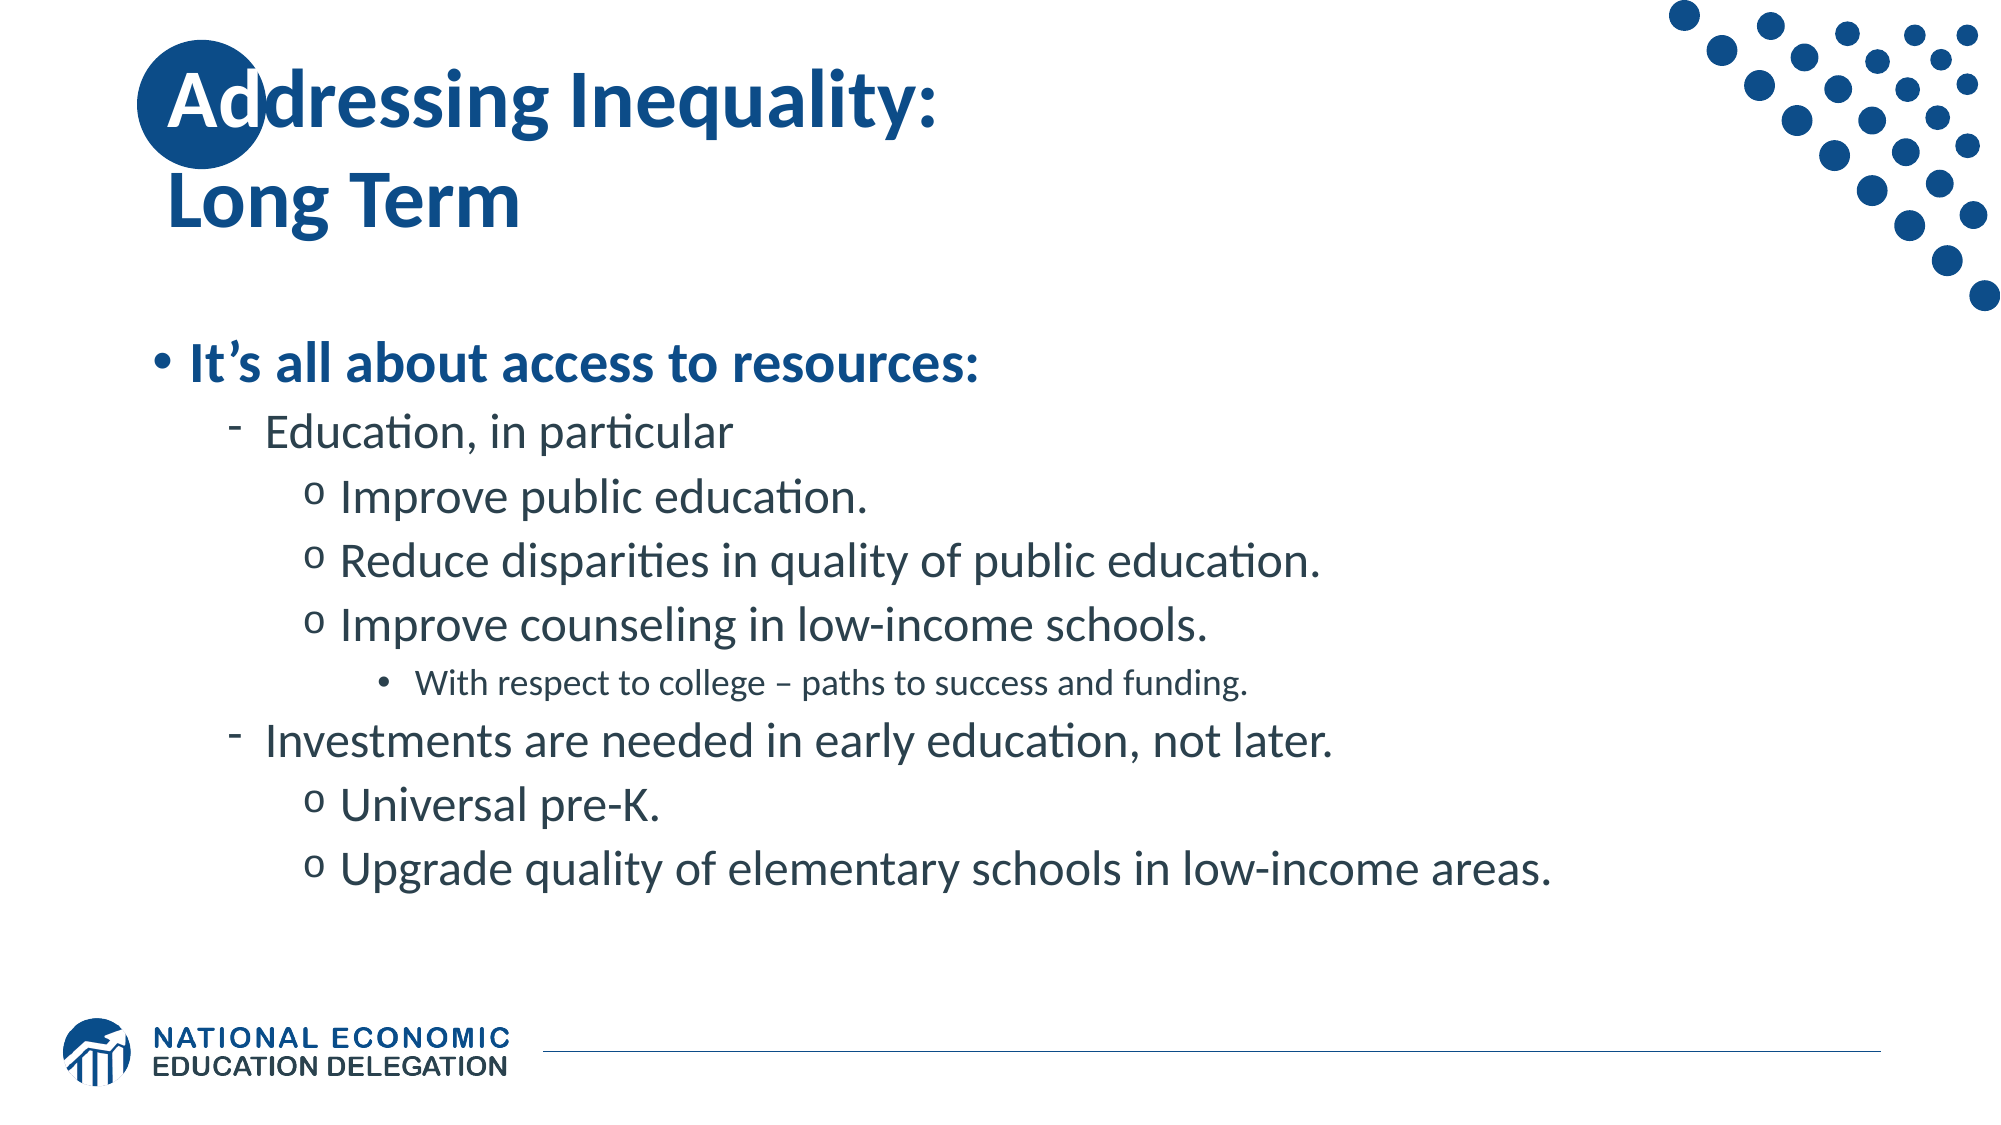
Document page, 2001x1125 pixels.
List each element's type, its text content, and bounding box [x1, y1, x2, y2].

title Addressing Inequality: Long Term [152, 35, 1878, 253]
list It’s all about access to resources: Education, in particular Improve public education. Reduce disparities in quality of public education. Improve counseling in low-income schools. With respect to college – paths to success and funding. Investments are needed in early education, not later. Universal pre-K. Upgrade quality of elementary schools in low-income areas. [137, 257, 1863, 972]
picture [55, 1013, 520, 1091]
